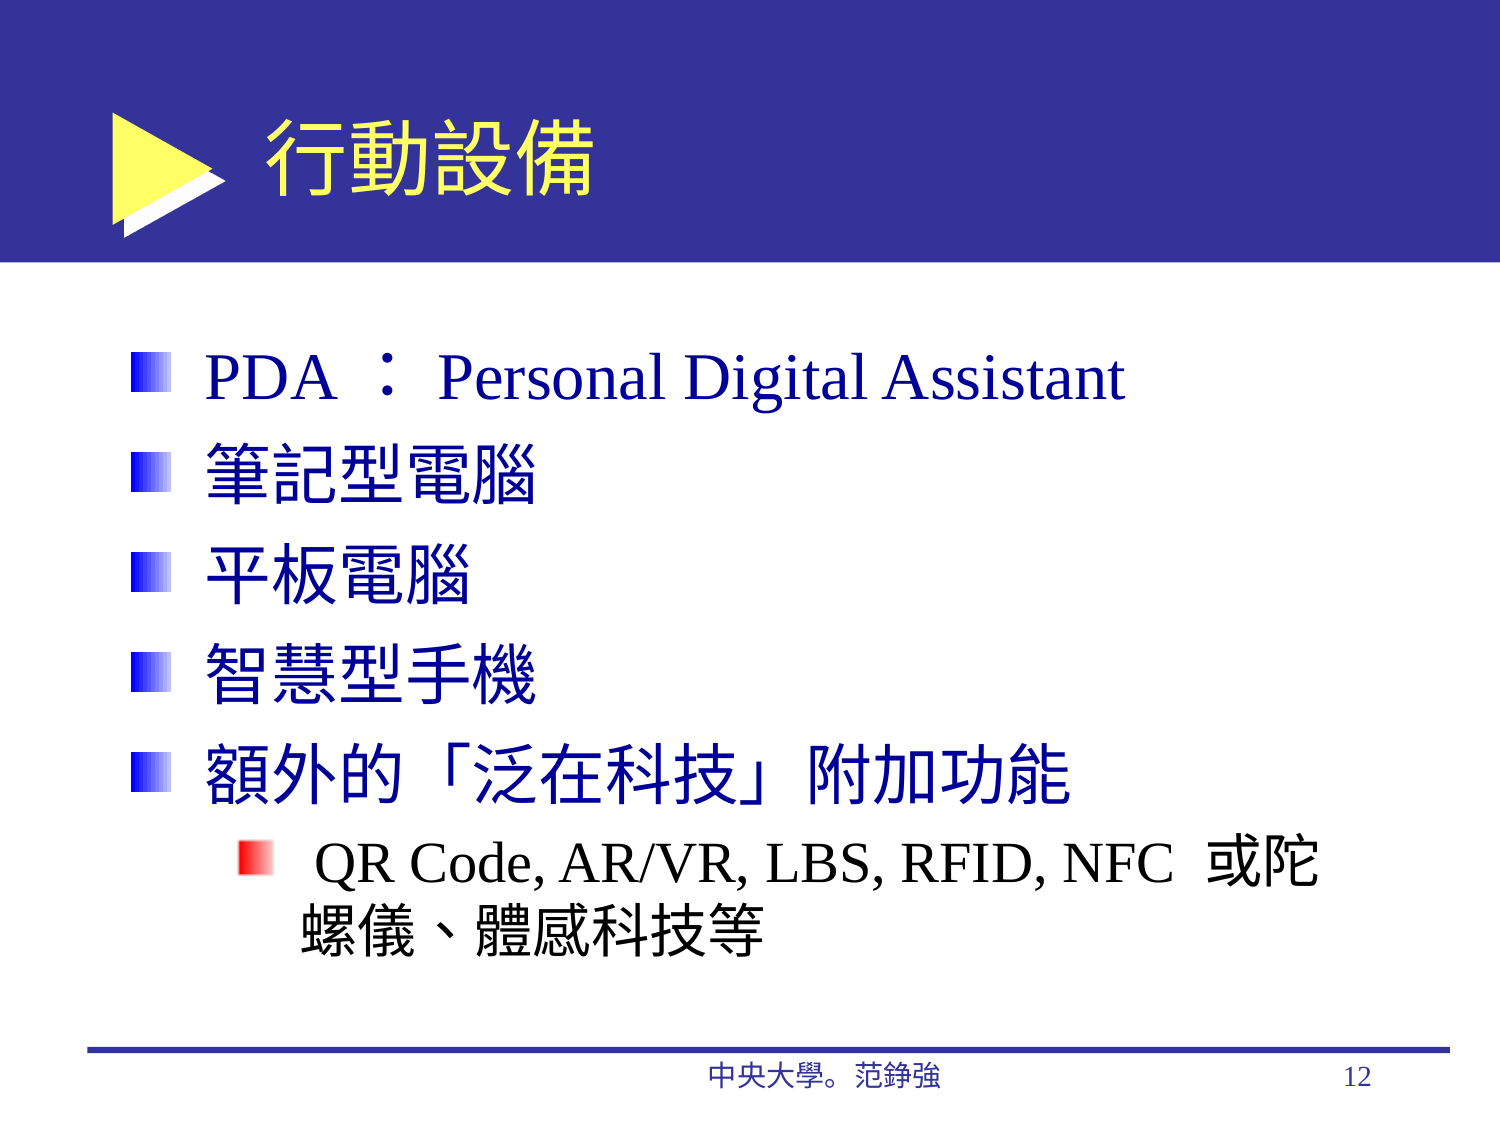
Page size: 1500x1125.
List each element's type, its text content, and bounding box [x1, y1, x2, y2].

picture [236, 838, 278, 880]
list PDA：Personal Digital Assistant 筆記型電腦 平板電腦 智慧型手機 額外的「泛在科技」附加功能 QR Code, AR/VR, LBS, RFID, NFC 或陀螺儀、體感科技等 [112, 324, 1388, 1000]
picture [127, 748, 175, 796]
picture [127, 349, 175, 396]
picture [127, 549, 175, 596]
picture [127, 449, 175, 496]
title 行動設備 [249, 62, 1388, 250]
slide_number 12 [1074, 1050, 1388, 1125]
footer 中央大學。范錚強 [587, 1050, 1063, 1125]
picture [127, 649, 175, 696]
